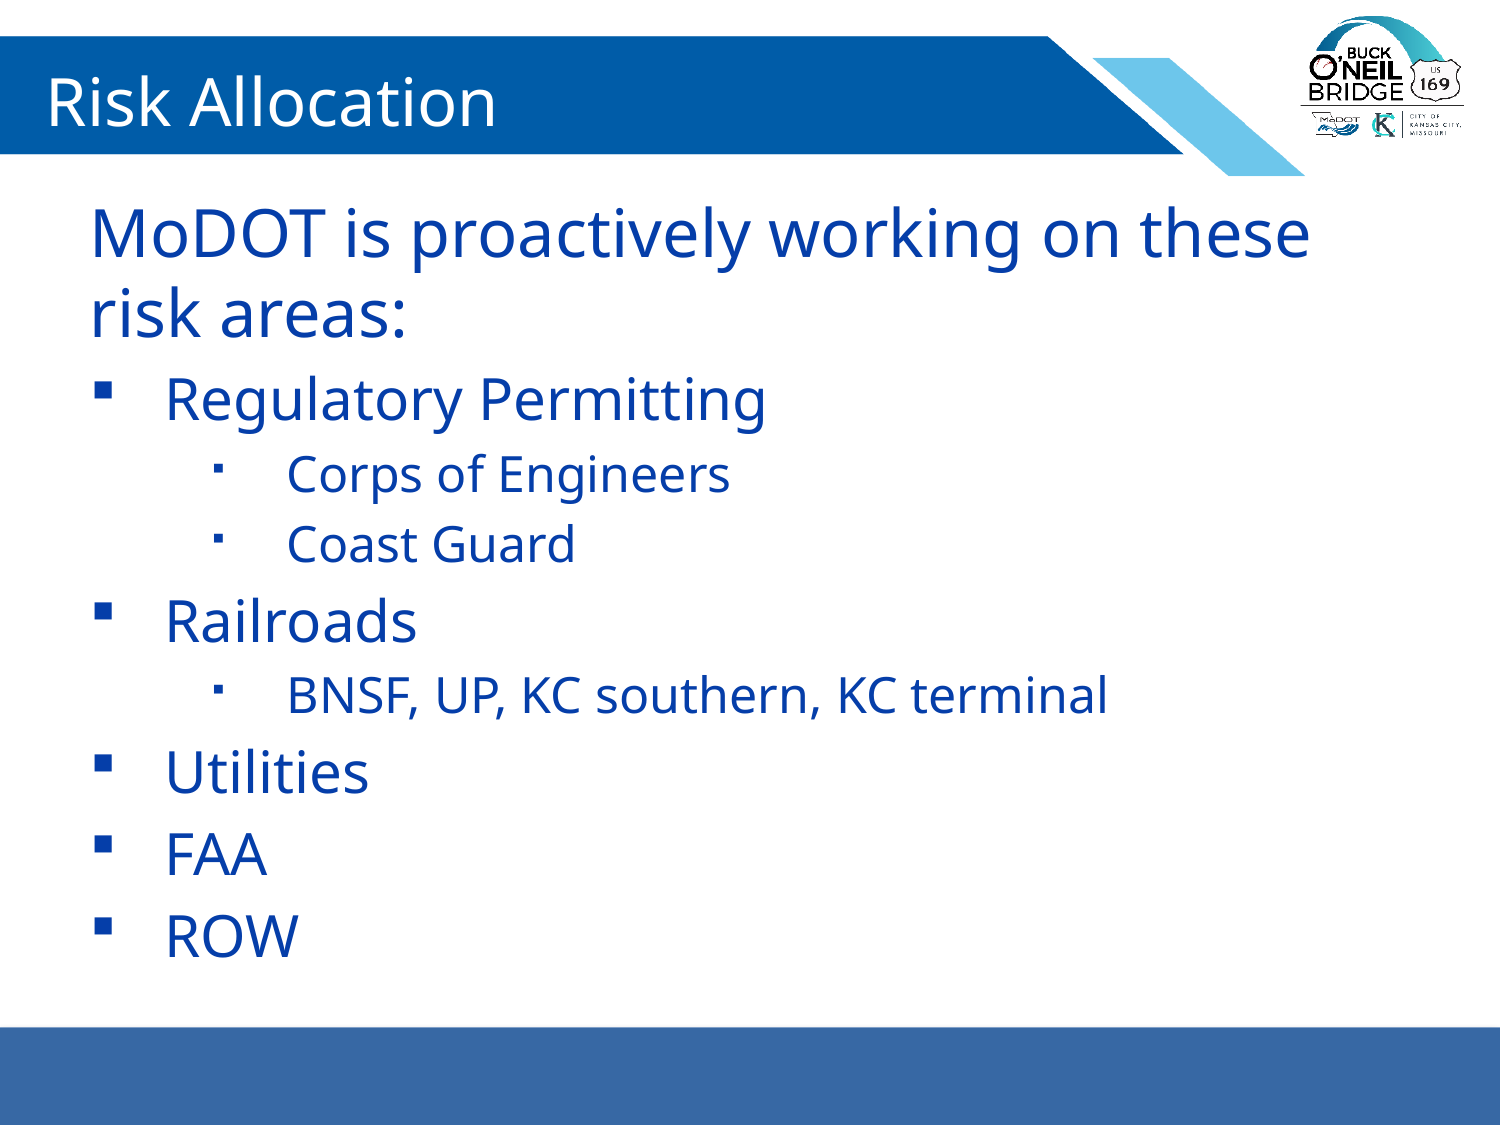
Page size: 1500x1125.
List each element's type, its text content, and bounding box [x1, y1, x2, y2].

picture [0, 8, 1477, 195]
text_box MoDOT is proactively working on these risk areas: Regulatory Permitting Corps of Engineers Coast Guard Railroads BNSF, UP, KC southern, KC terminal Utilities FAA ROW [74, 183, 1425, 1033]
text_box [0, 1028, 1500, 1125]
